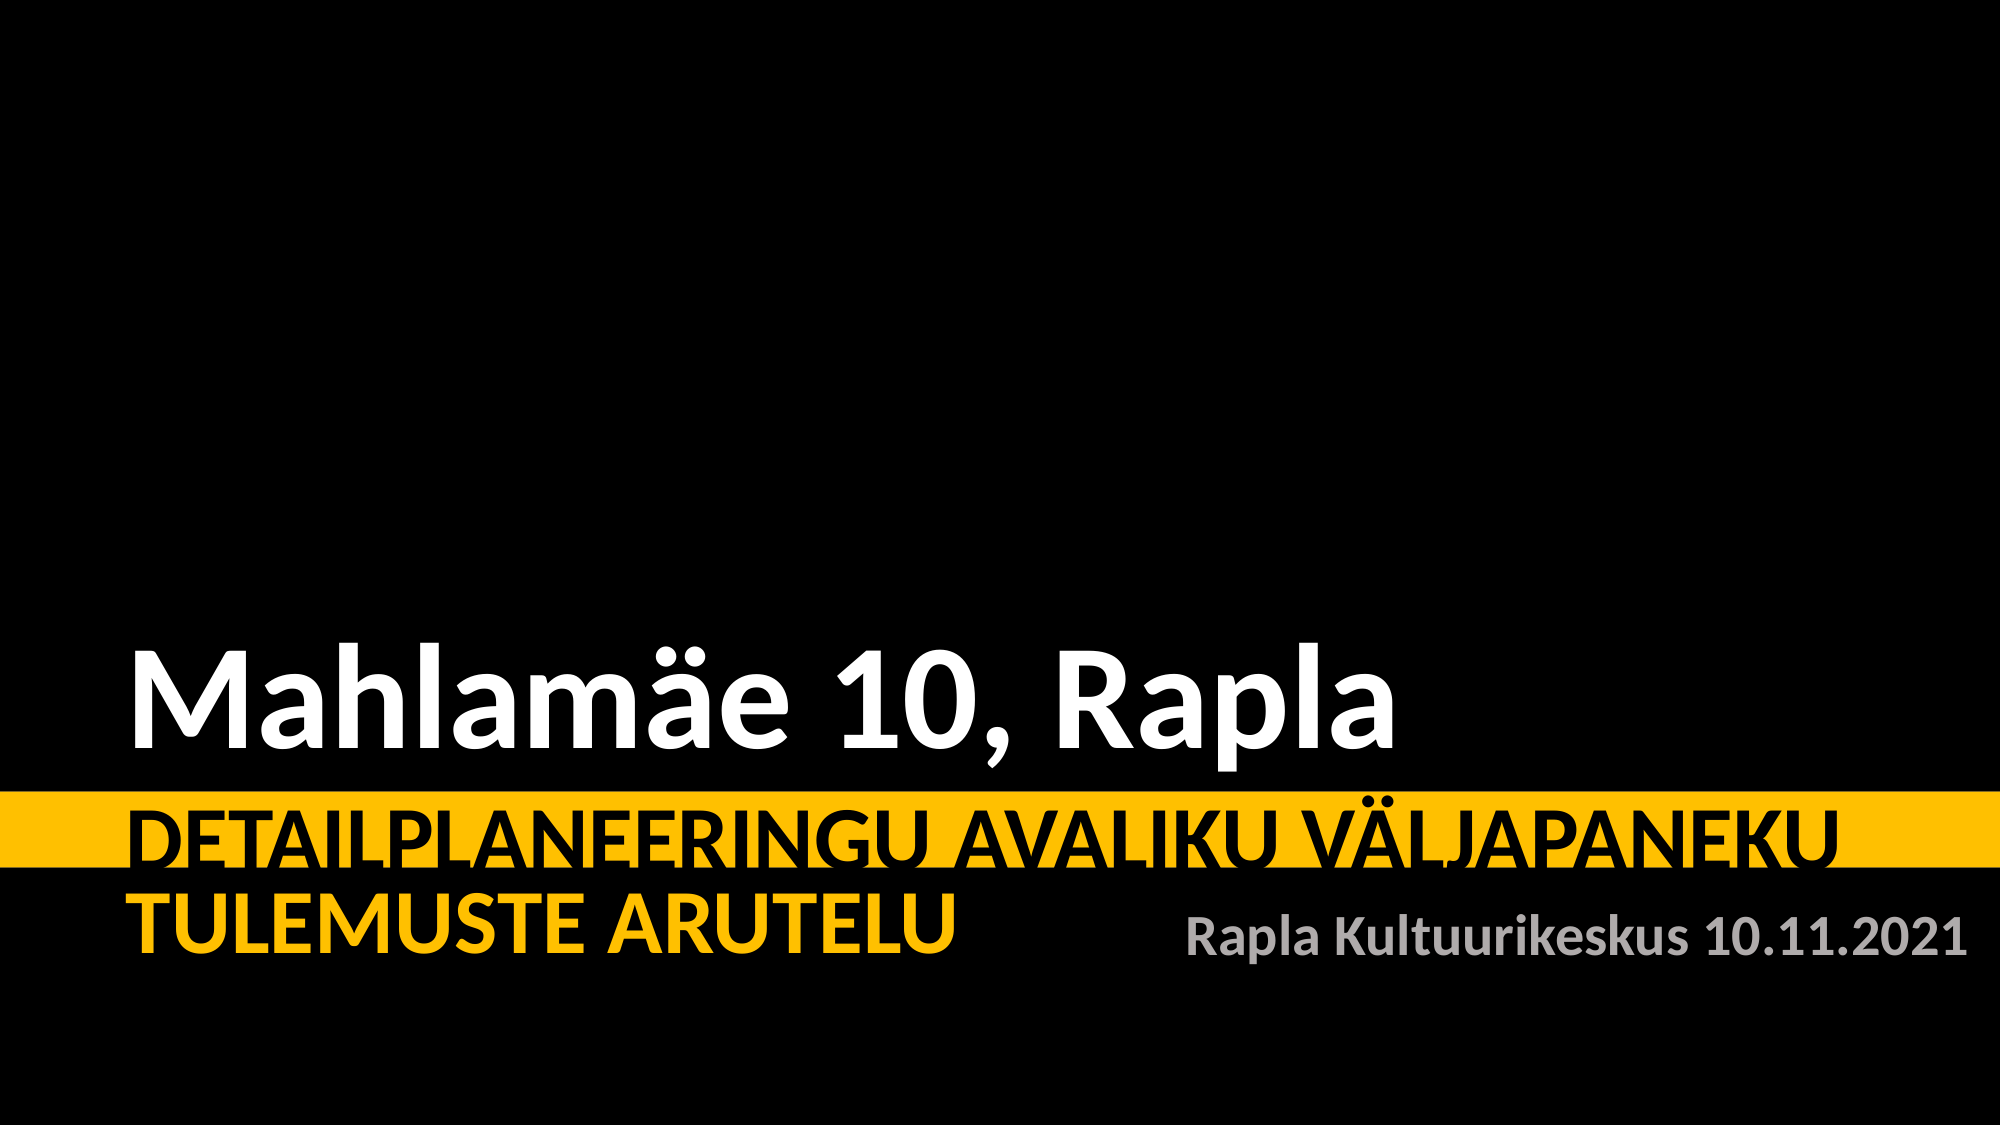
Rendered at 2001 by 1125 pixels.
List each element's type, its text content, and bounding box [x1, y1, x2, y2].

text_box [1937, 791, 2000, 868]
text_box [0, 791, 111, 868]
text_box Mahlamäe 10, Rapla DETAILPLANEERINGU AVALIKU VÄLJAPANEKU TULEMUSTE ARUTELU [111, 591, 1937, 980]
text_box Rapla Kultuurikeskus 10.11.2021 [1170, 889, 1985, 975]
